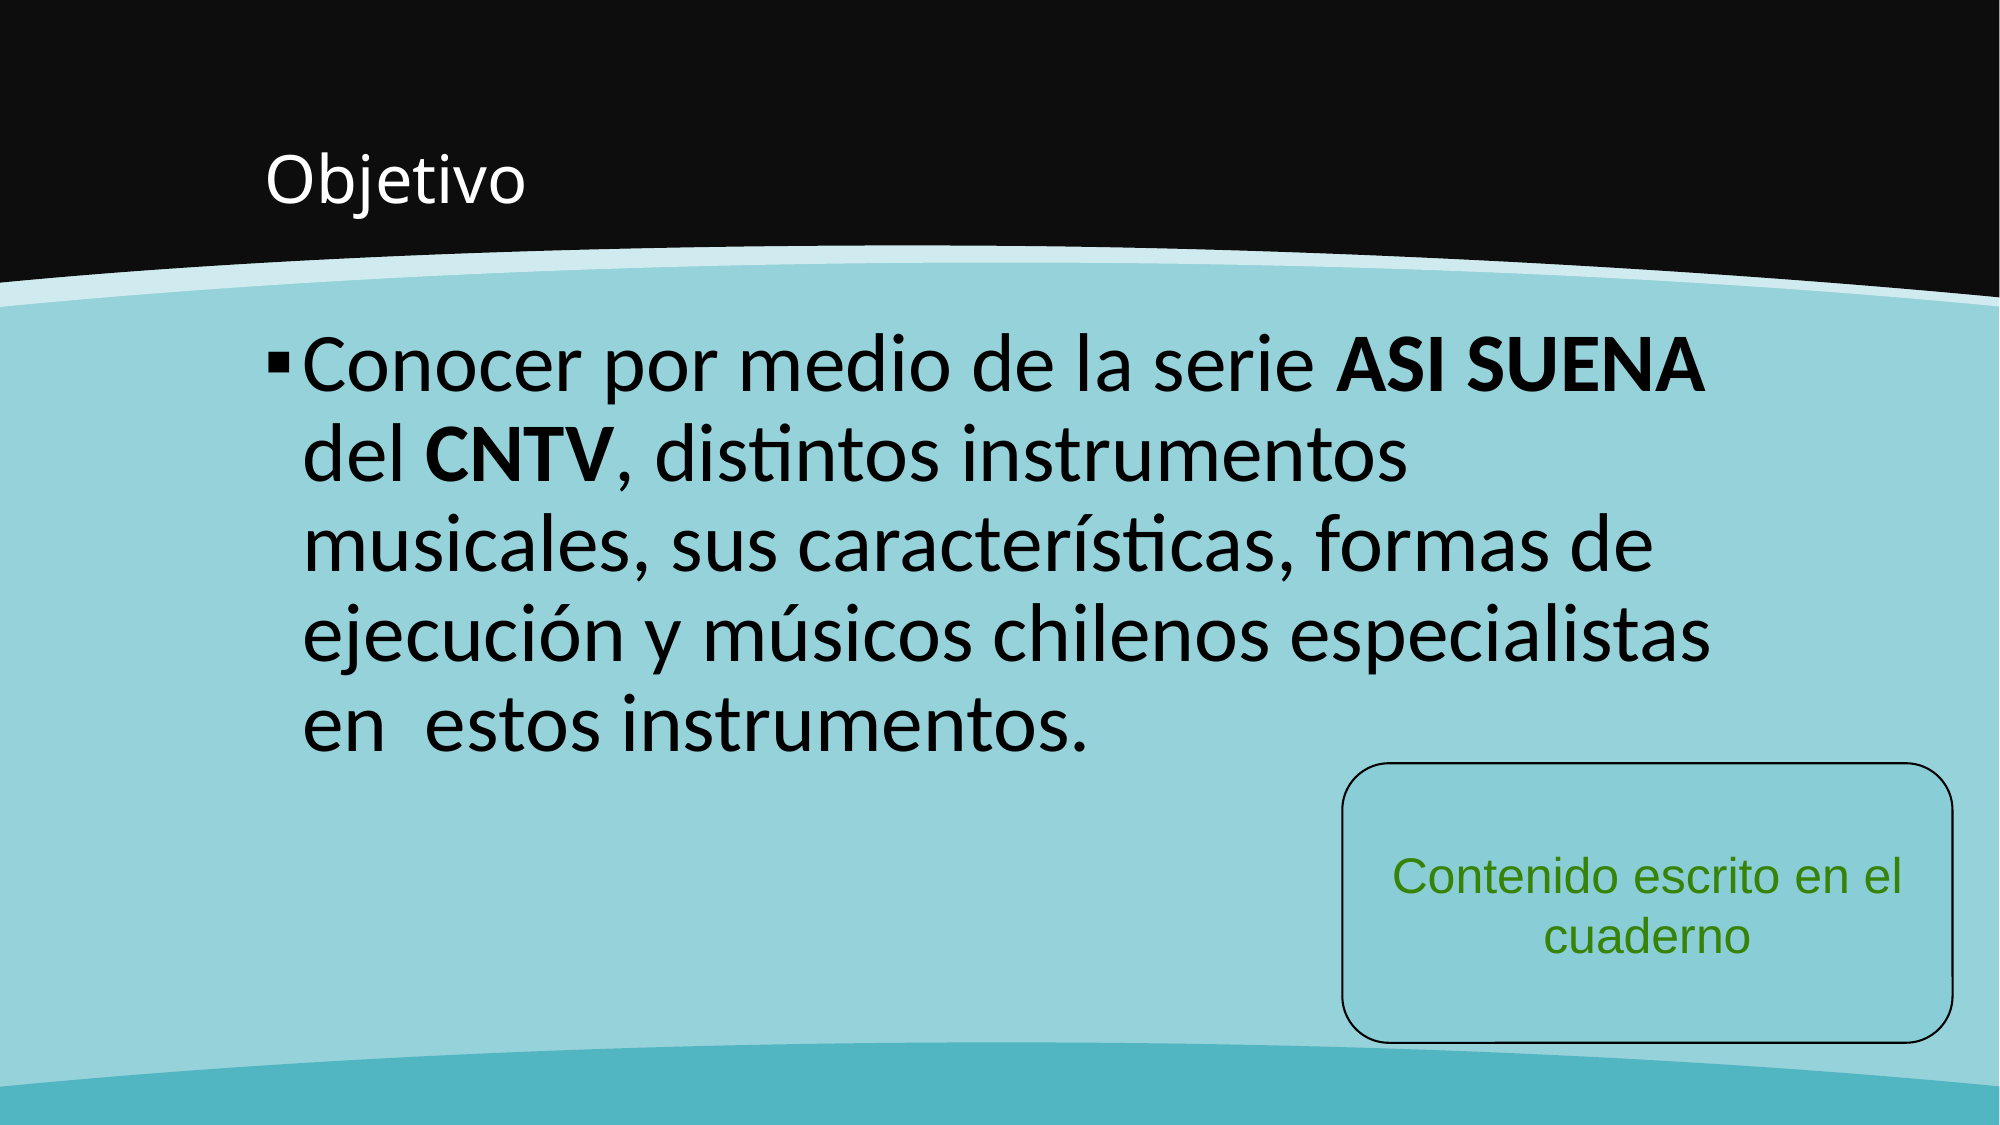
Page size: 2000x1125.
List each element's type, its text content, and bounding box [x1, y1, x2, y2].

text_box Contenido escrito en el cuaderno [1341, 762, 1954, 1044]
list Conocer por medio de la serie ASI SUENA del CNTV, distintos instrumentos musicales, sus características, formas de ejecución y músicos chilenos especialistas en estos instrumentos. [249, 312, 1750, 1013]
title Objetivo [249, 45, 1750, 225]
